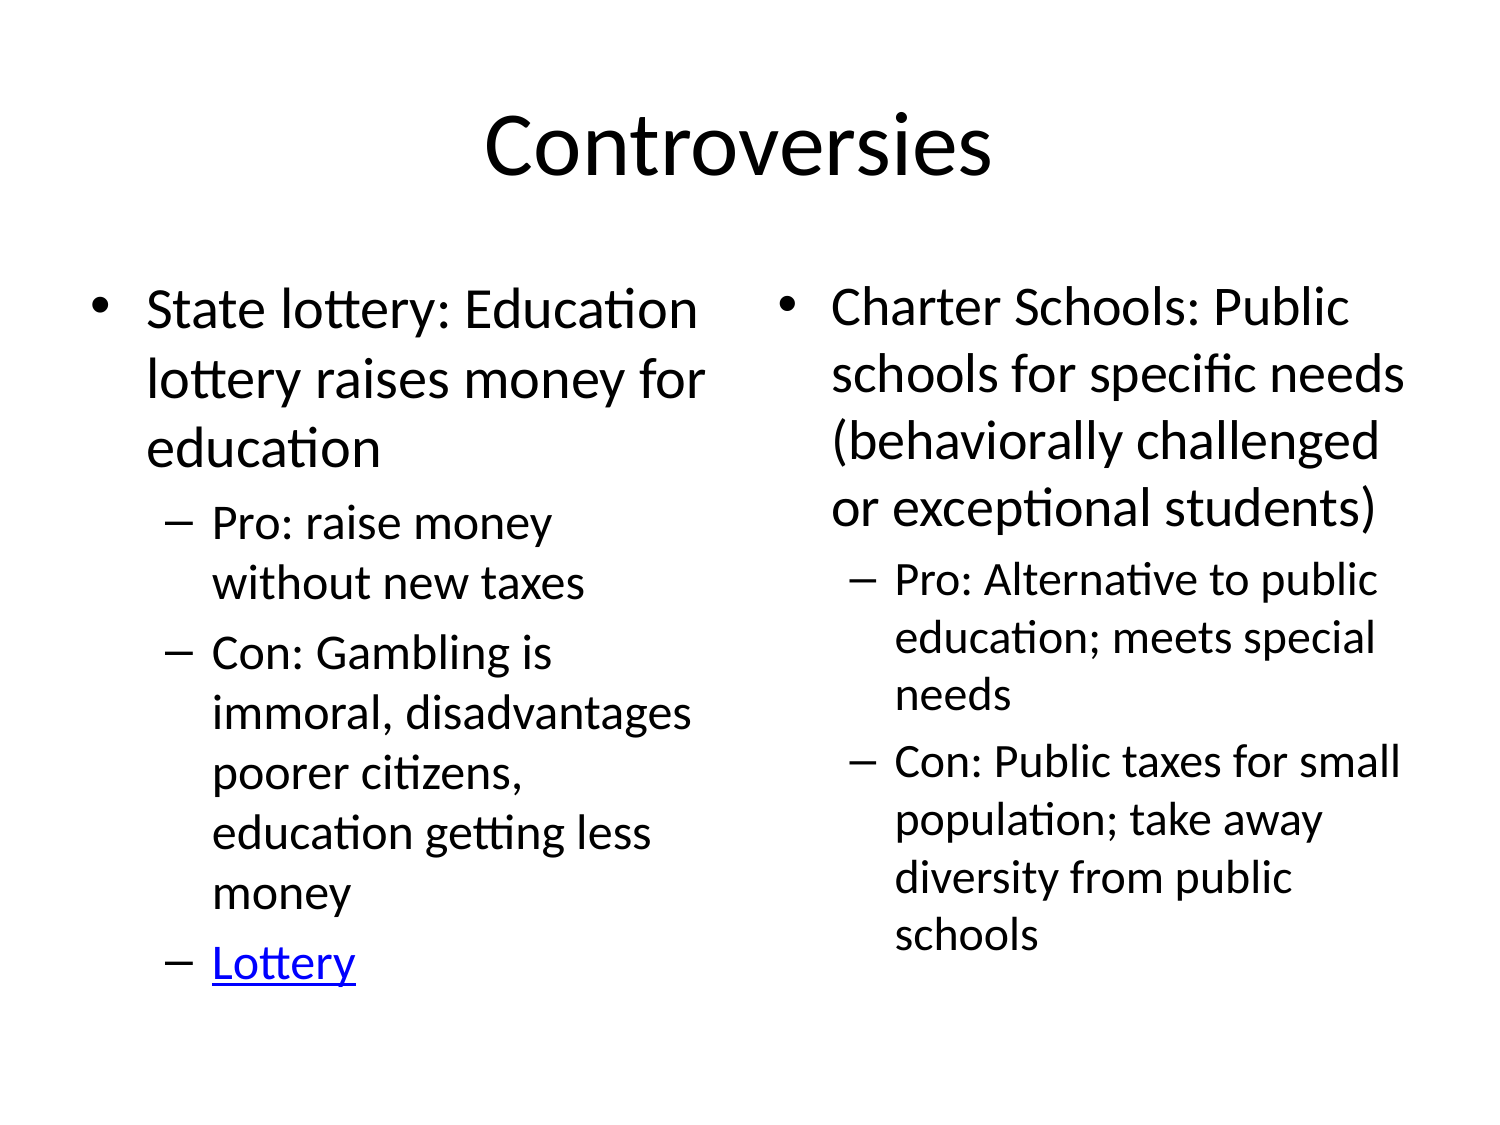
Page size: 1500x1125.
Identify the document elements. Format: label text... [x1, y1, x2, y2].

list State lottery: Education lottery raises money for education Pro: raise money without new taxes Con: Gambling is immoral, disadvantages poorer citizens, education getting less money Lottery [75, 262, 738, 1005]
title Controversies [75, 45, 1425, 233]
list Charter Schools: Public schools for specific needs (behaviorally challenged or exceptional students) Pro: Alternative to public education; meets special needs Con: Public taxes for small population; take away diversity from public schools [762, 262, 1425, 1005]
